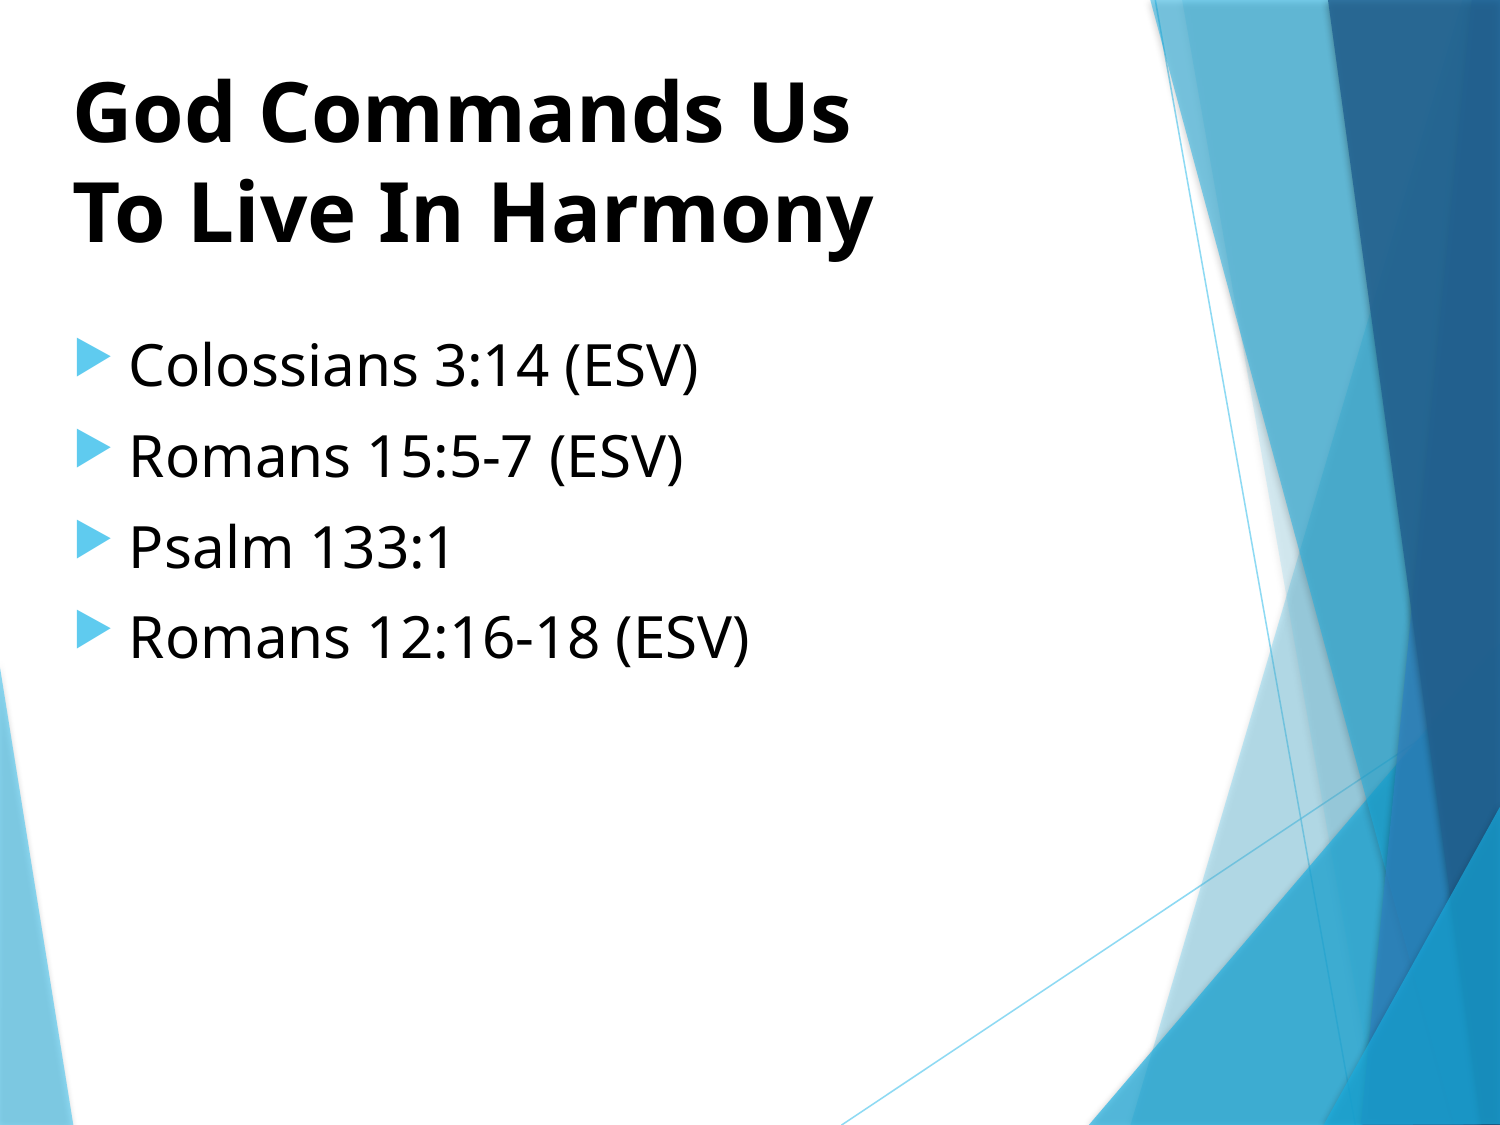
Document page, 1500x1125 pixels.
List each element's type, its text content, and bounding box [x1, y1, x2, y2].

title God Commands Us To Live In Harmony [57, 51, 1142, 284]
list Colossians 3:14 (ESV) Romans 15:5-7 (ESV) Psalm 133:1 Romans 12:16-18 (ESV) [57, 321, 1142, 1111]
